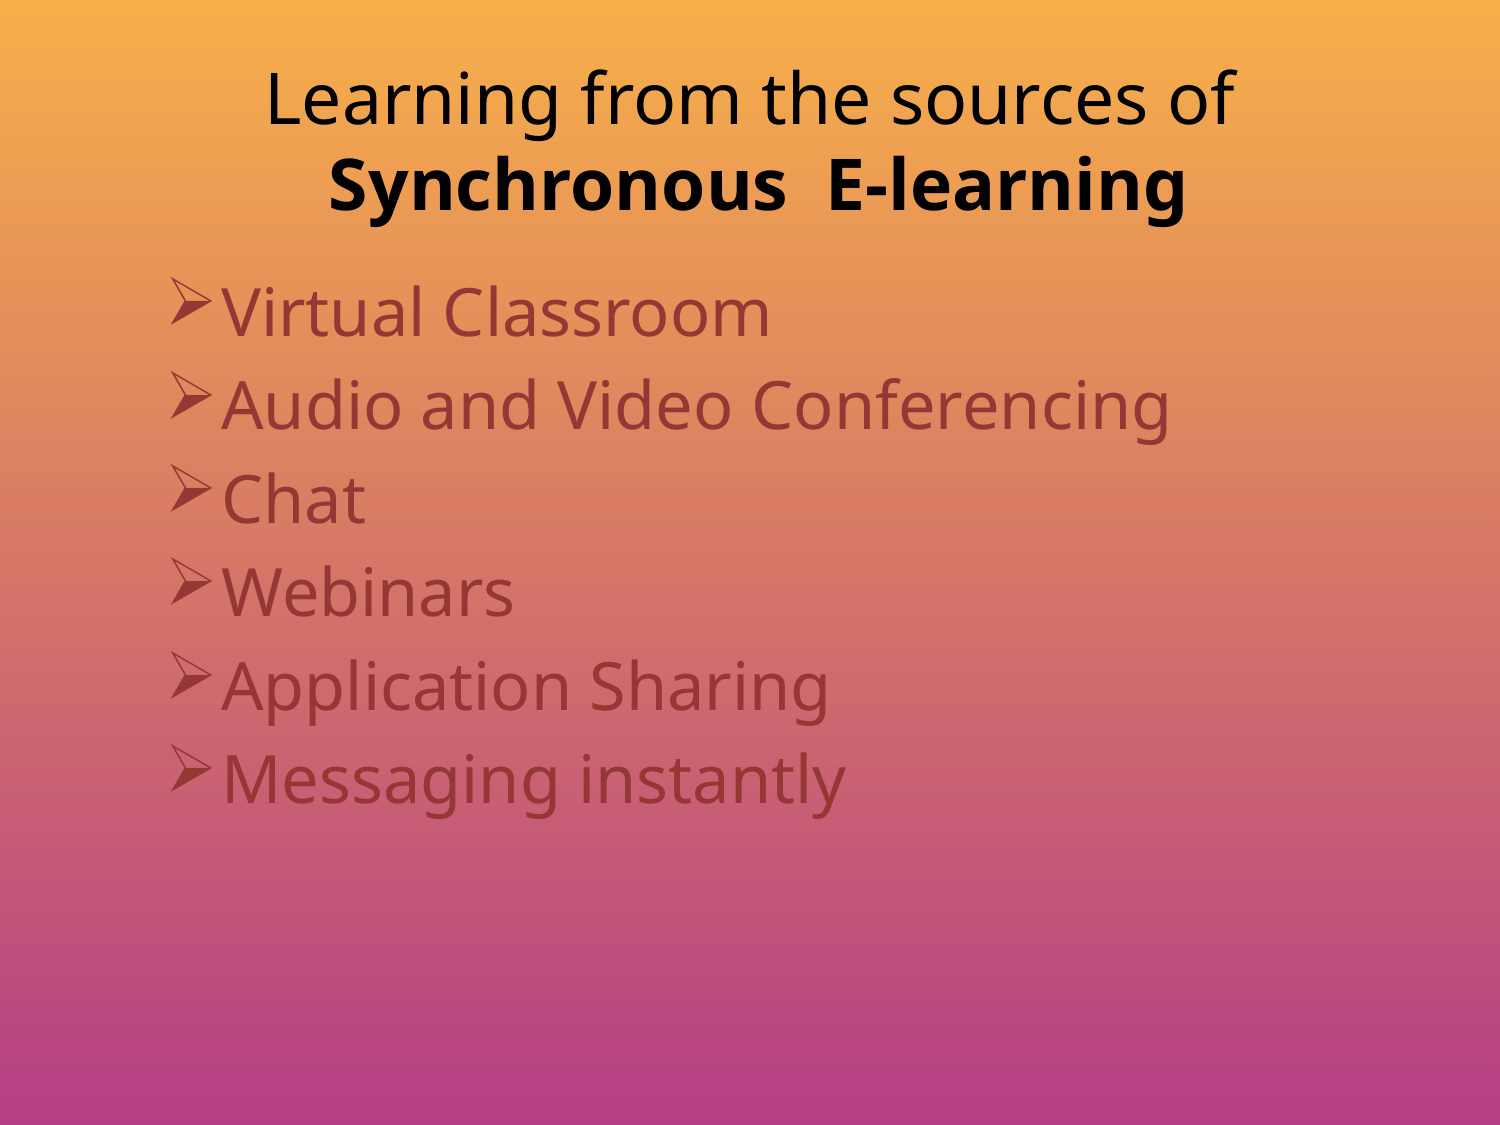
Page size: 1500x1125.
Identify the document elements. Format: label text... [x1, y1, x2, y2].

title Learning from the sources of Synchronous E-learning [75, 45, 1425, 233]
list Virtual Classroom Audio and Video Conferencing Chat Webinars Application Sharing Messaging instantly [150, 262, 1500, 1005]
